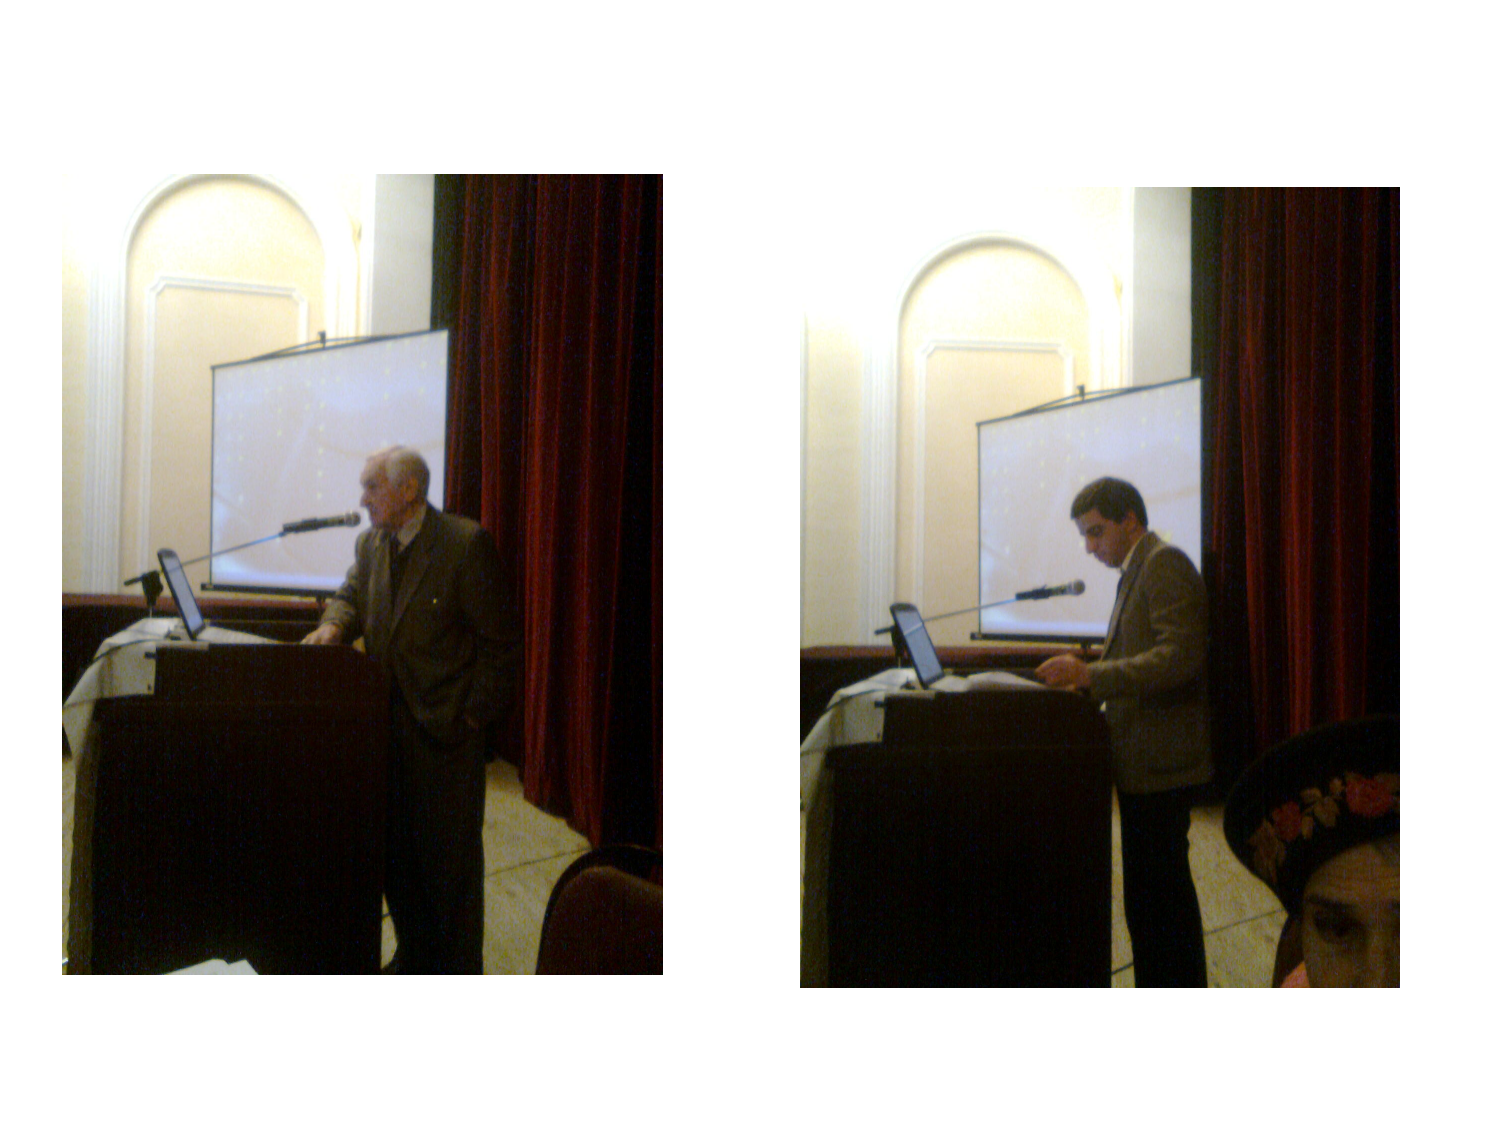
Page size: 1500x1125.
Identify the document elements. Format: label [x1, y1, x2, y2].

picture [62, 174, 663, 976]
picture [799, 187, 1401, 988]
